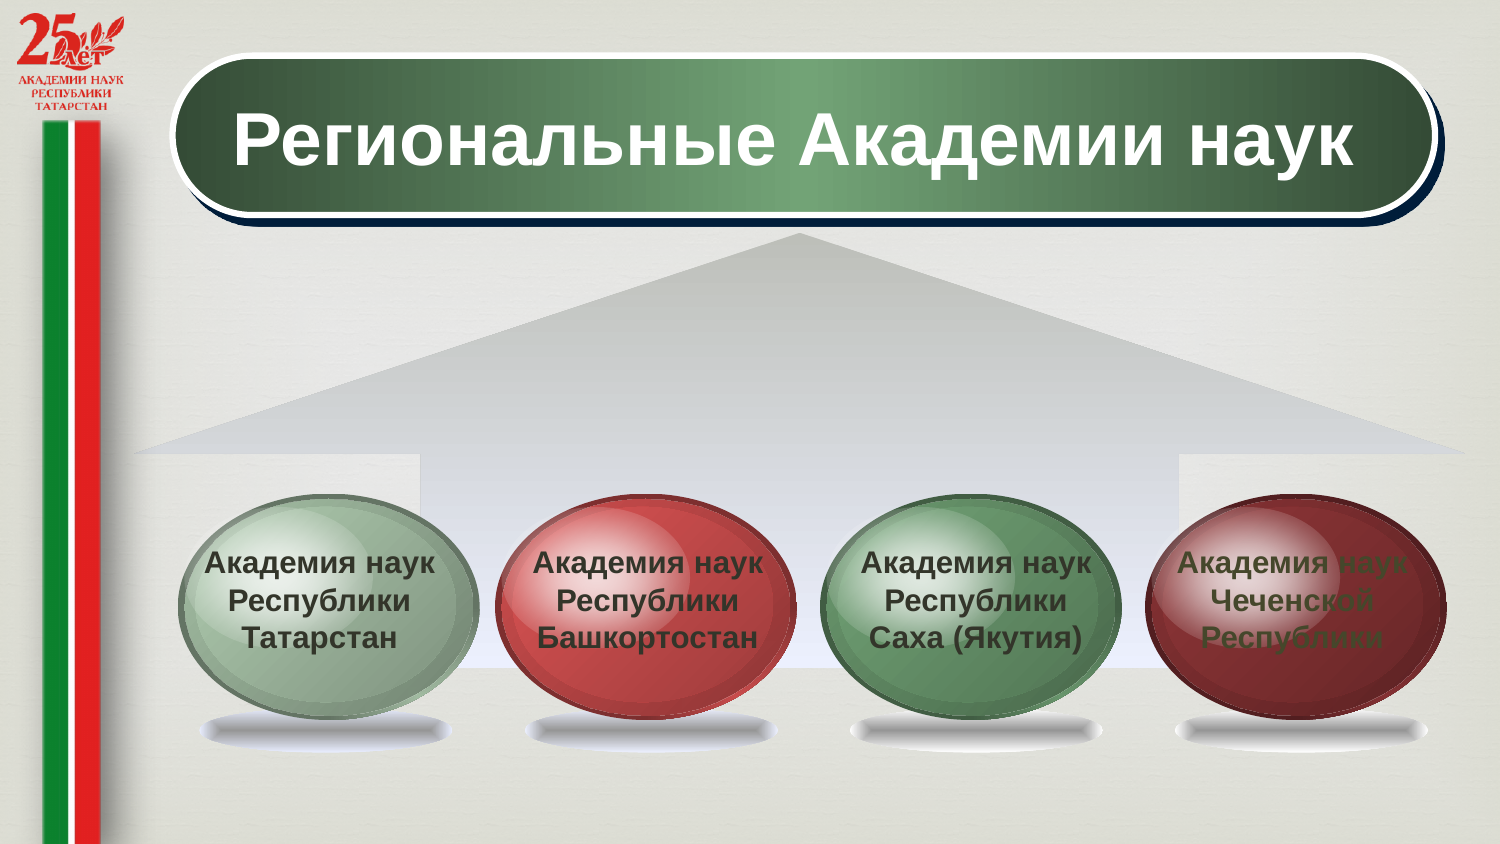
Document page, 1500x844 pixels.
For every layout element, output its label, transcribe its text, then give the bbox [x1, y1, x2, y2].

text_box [494, 493, 798, 754]
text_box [17, 12, 125, 844]
text_box Региональные Академии наук [172, 55, 1436, 216]
text_box [148, 232, 1466, 668]
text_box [172, 493, 481, 754]
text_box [1144, 493, 1448, 754]
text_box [819, 493, 1123, 754]
